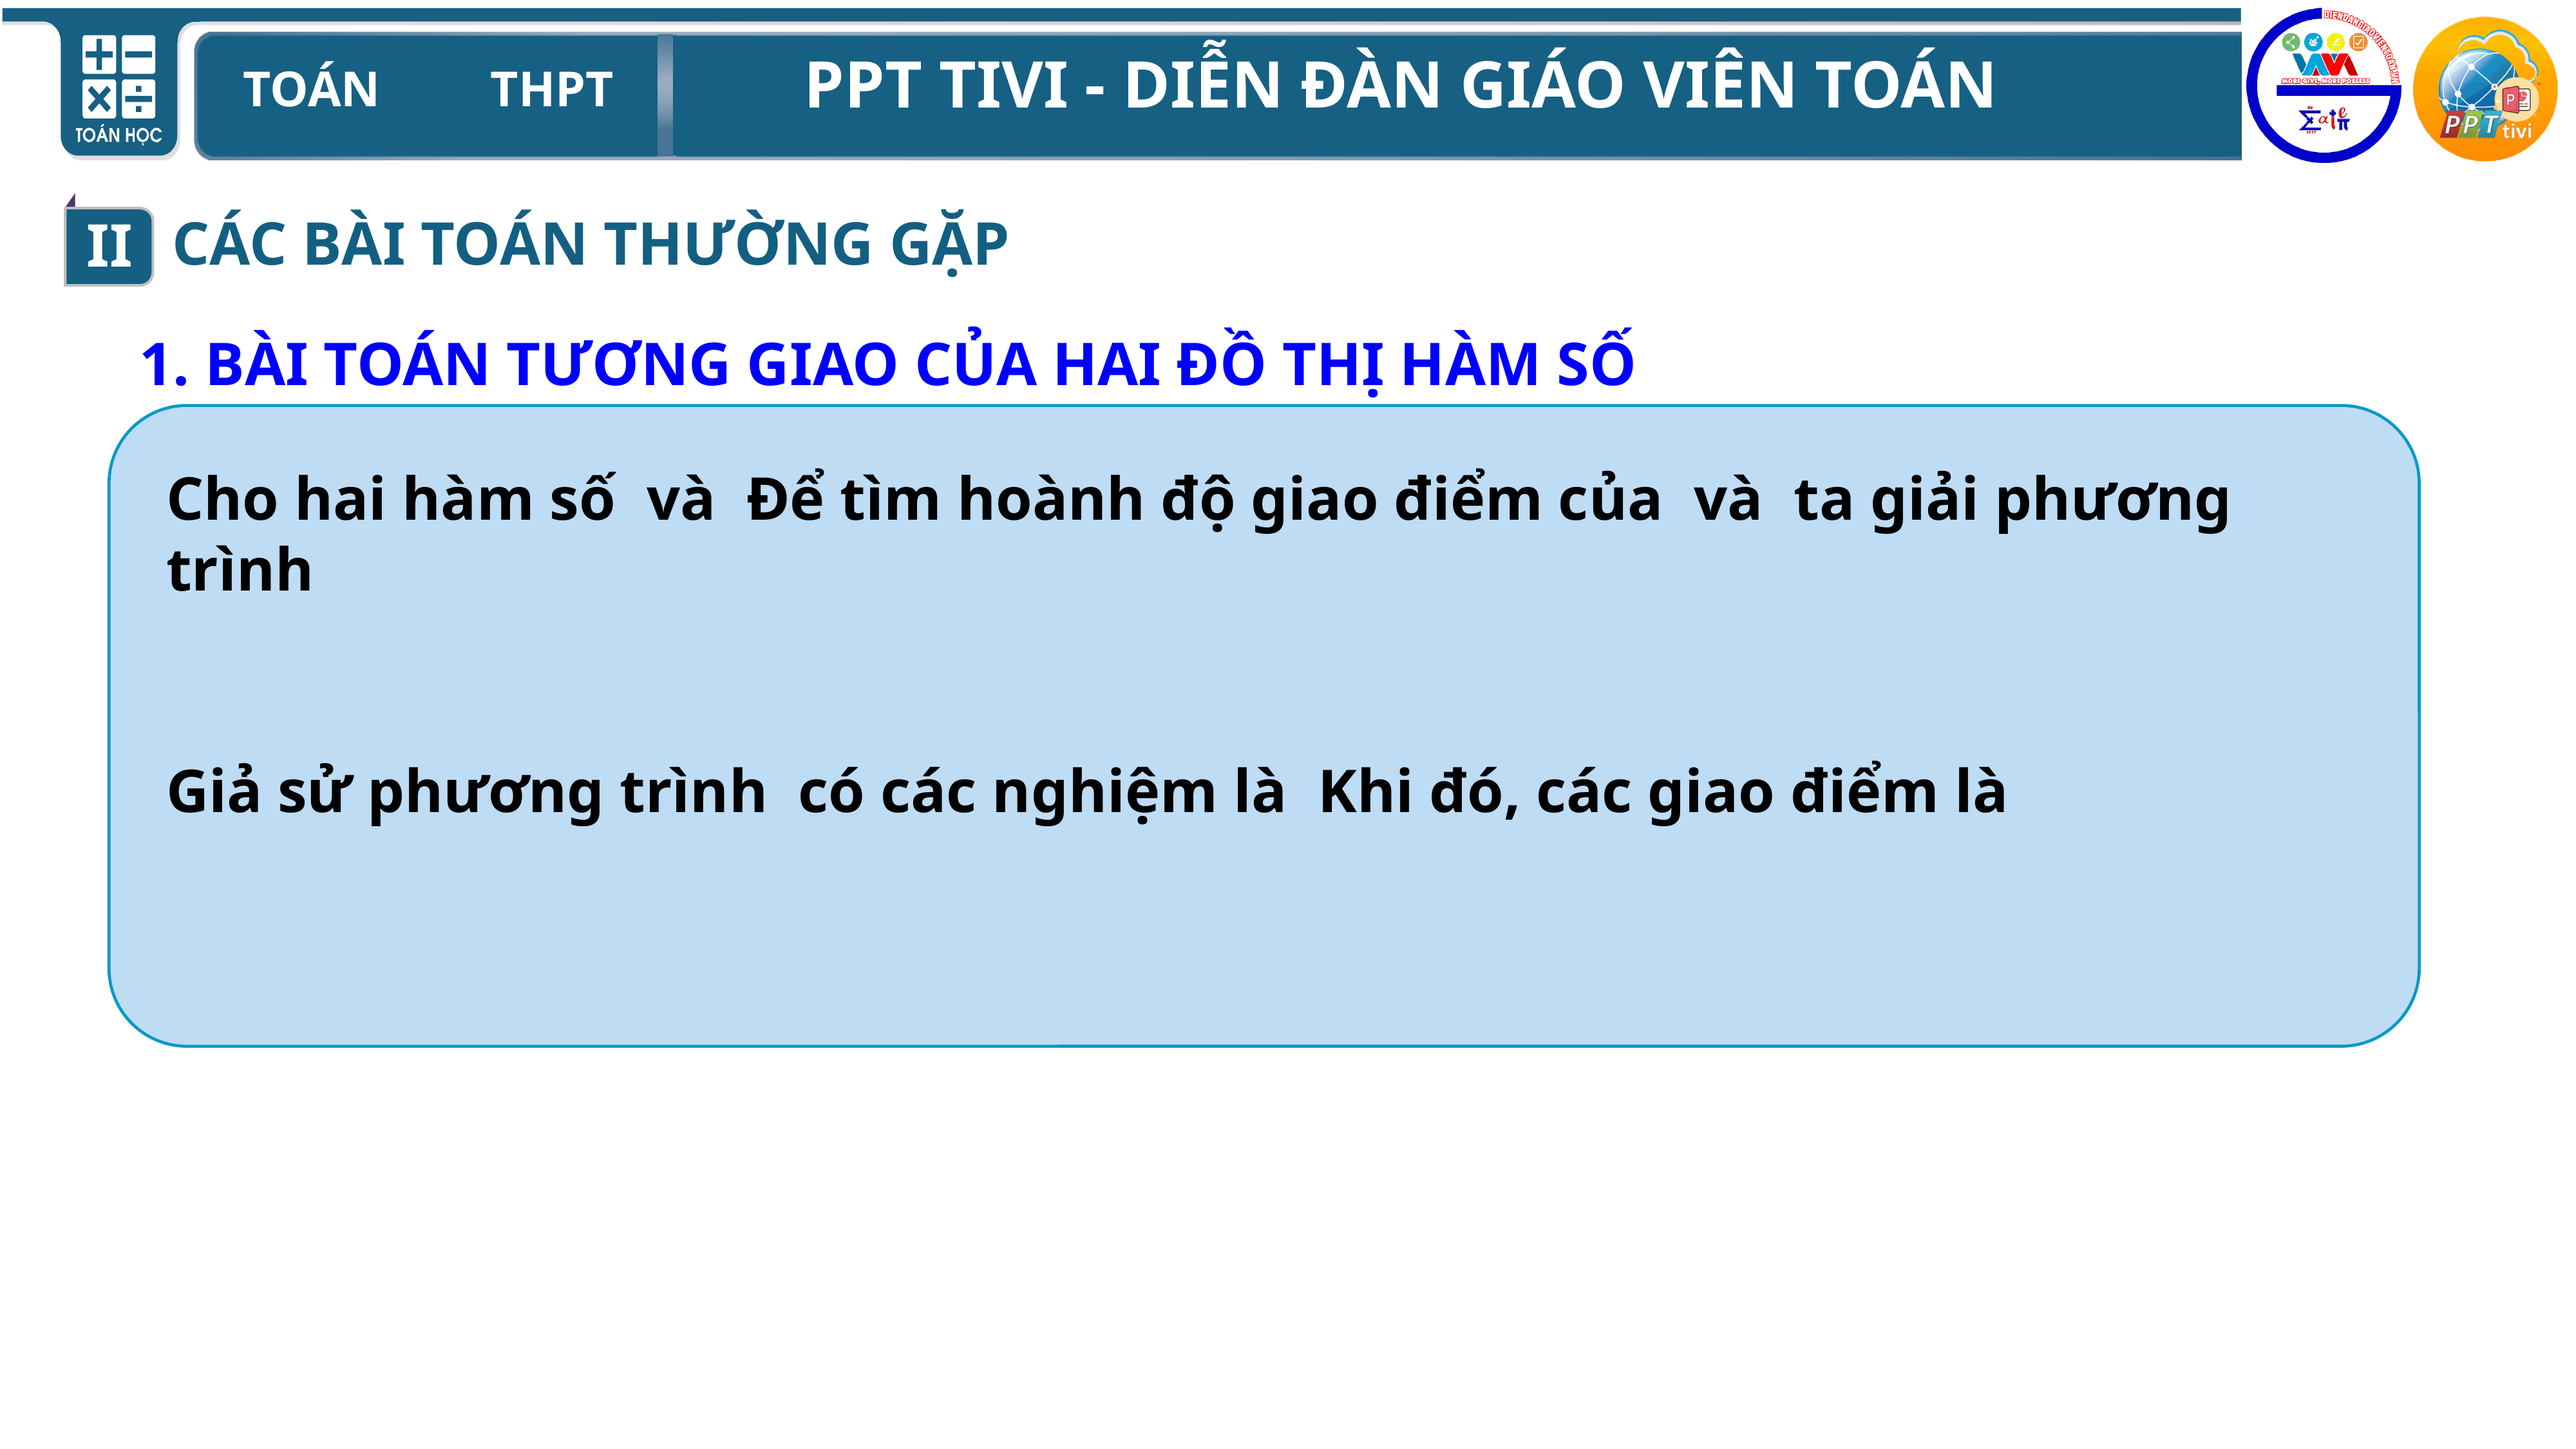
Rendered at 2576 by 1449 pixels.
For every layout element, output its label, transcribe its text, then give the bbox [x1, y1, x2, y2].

picture [2246, 8, 2401, 163]
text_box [64, 193, 1345, 286]
text_box 1. BÀI TOÁN TƯƠNG GIAO CỦA HAI ĐỒ THỊ HÀM SỐ [129, 321, 2479, 402]
picture [2412, 16, 2558, 162]
picture [2, 22, 2242, 160]
text_box [108, 404, 2421, 1048]
